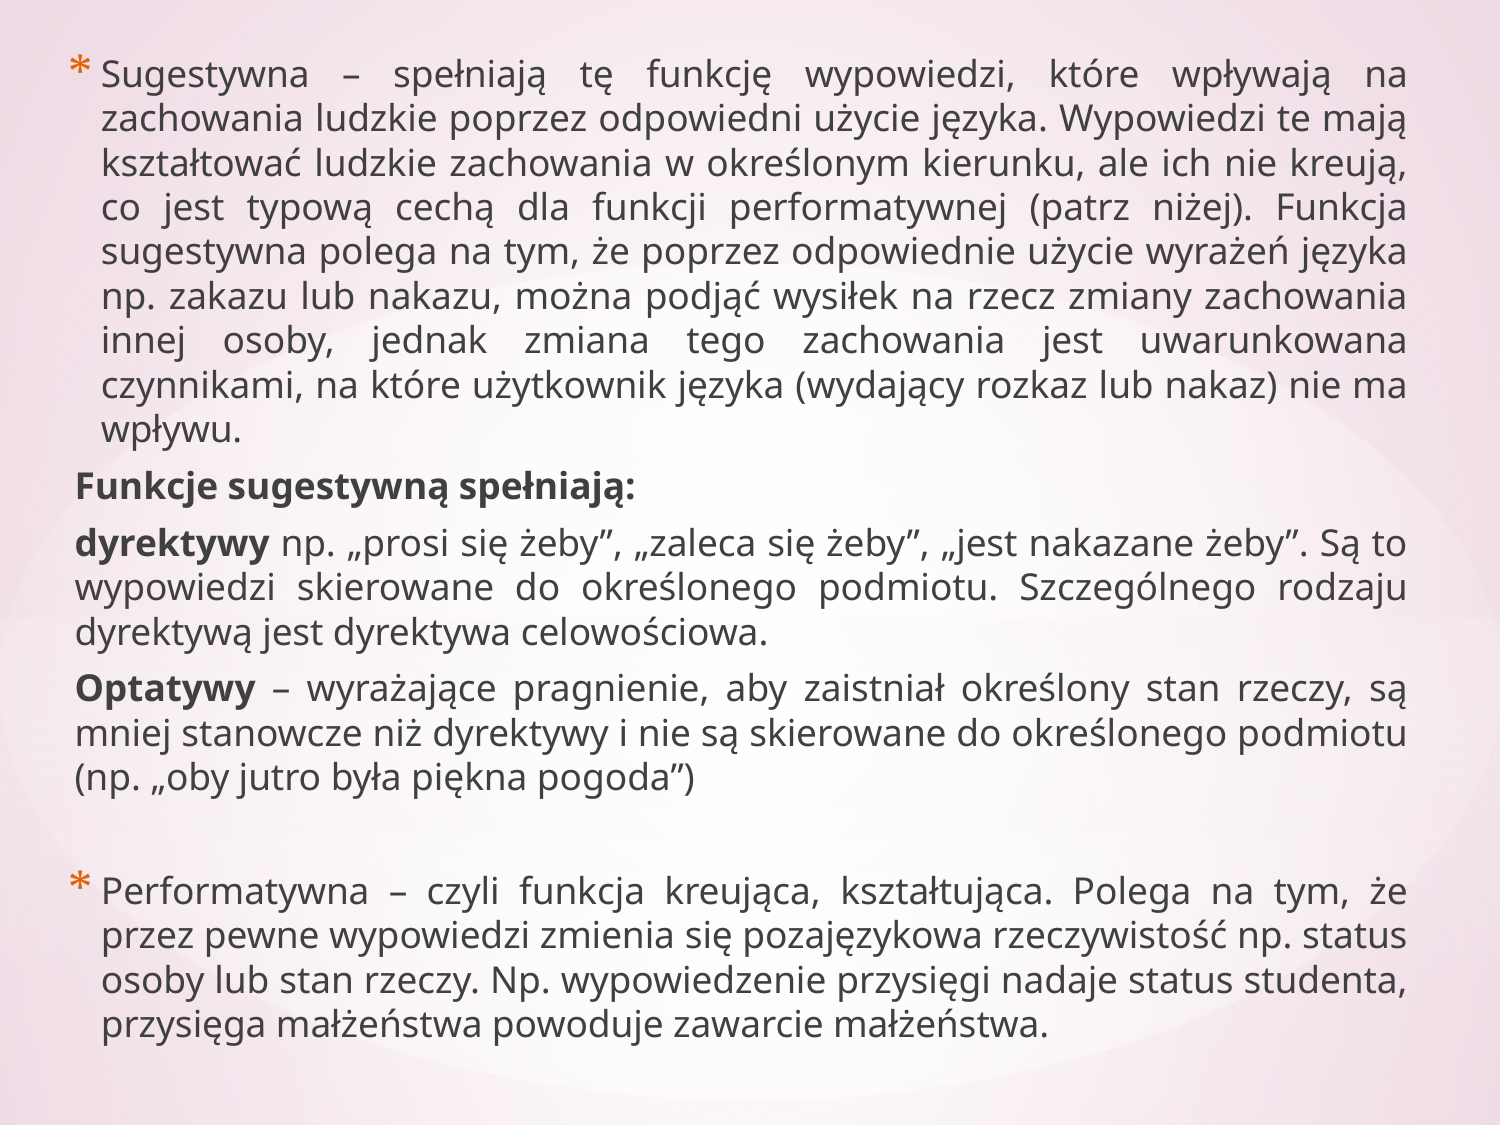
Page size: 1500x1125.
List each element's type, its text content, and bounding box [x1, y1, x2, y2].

list Sugestywna – spełniają tę funkcję wypowiedzi, które wpływają na zachowania ludzkie poprzez odpowiedni użycie języka. Wypowiedzi te mają kształtować ludzkie zachowania w określonym kierunku, ale ich nie kreują, co jest typową cechą dla funkcji performatywnej (patrz niżej). Funkcja sugestywna polega na tym, że poprzez odpowiednie użycie wyrażeń języka np. zakazu lub nakazu, można podjąć wysiłek na rzecz zmiany zachowania innej osoby, jednak zmiana tego zachowania jest uwarunkowana czynnikami, na które użytkownik języka (wydający rozkaz lub nakaz) nie ma wpływu. Funkcje sugestywną spełniają: dyrektywy np. „prosi się żeby”, „zaleca się żeby”, „jest nakazane żeby”. Są to wypowiedzi skierowane do określonego podmiotu. Szczególnego rodzaju dyrektywą jest dyrektywa celowościowa. Optatywy – wyrażające pragnienie, aby zaistniał określony stan rzeczy, są mniej stanowcze niż dyrektywy i nie są skierowane do określonego podmiotu (np. „oby jutro była piękna pogoda”) Performatywna – czyli funkcja kreująca, kształtująca. Polega na tym, że przez pewne wypowiedzi zmienia się pozajęzykowa rzeczywistość np. status osoby lub stan rzeczy. Np. wypowiedzenie przysięgi nadaje status studenta, przysięga małżeństwa powoduje zawarcie małżeństwa. [53, 42, 1424, 1059]
